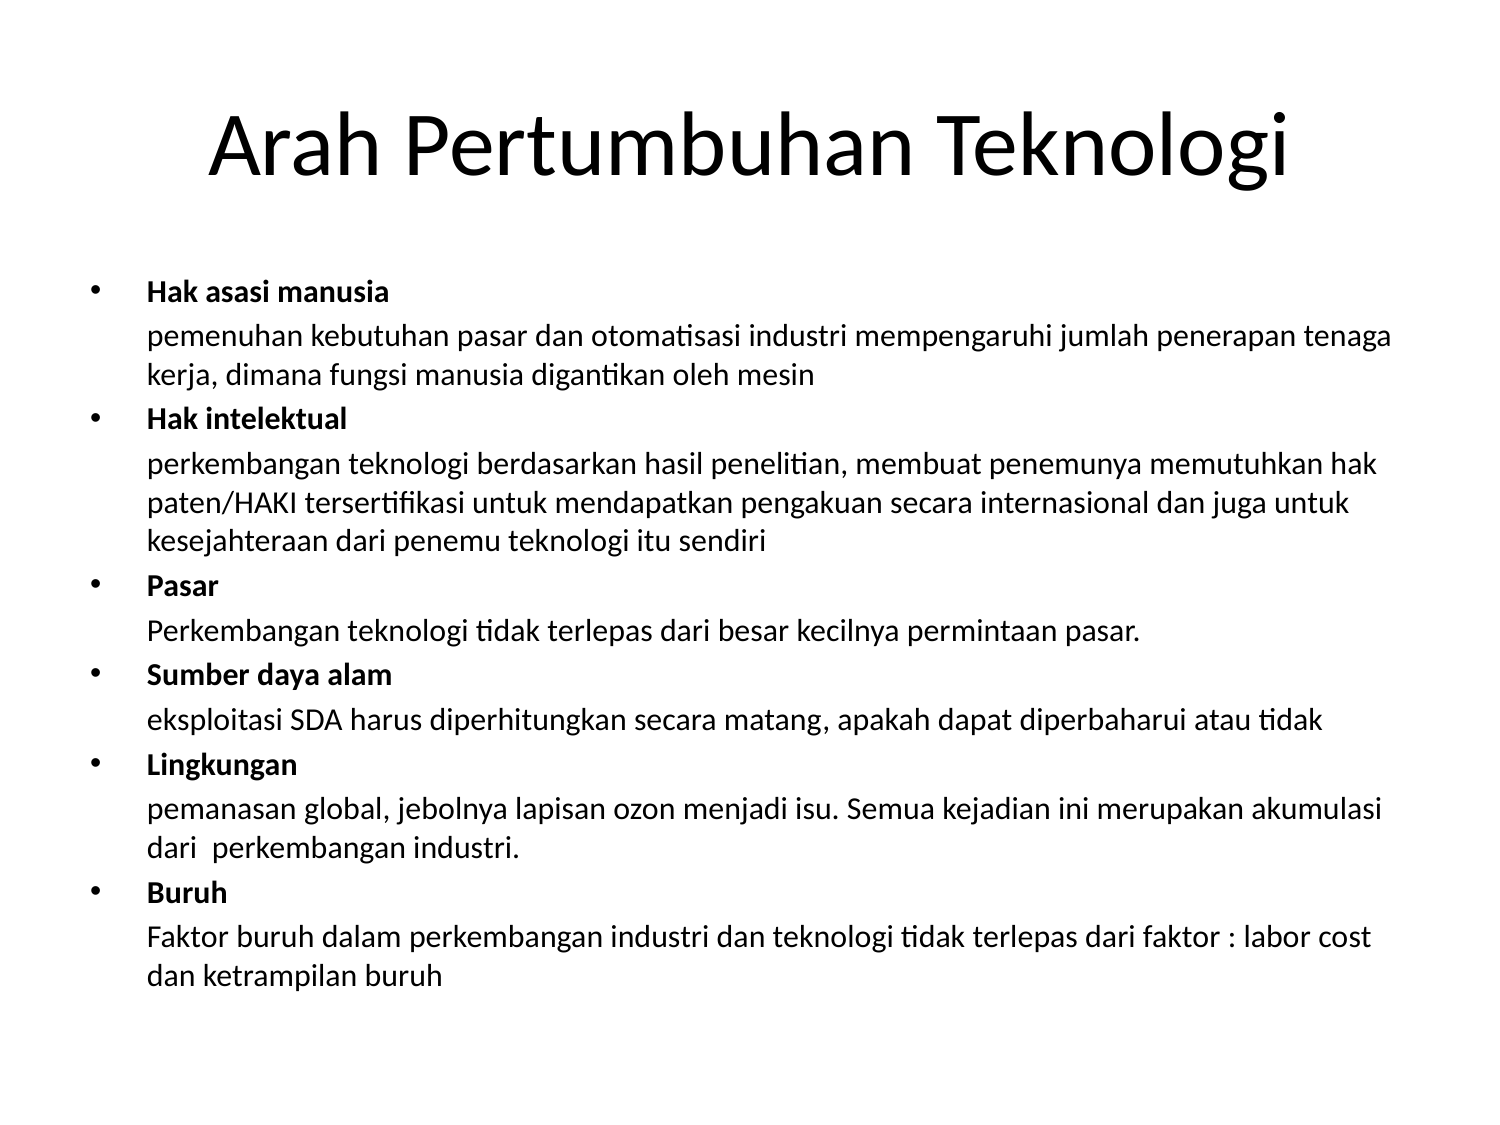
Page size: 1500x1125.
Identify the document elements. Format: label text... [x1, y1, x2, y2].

title Arah Pertumbuhan Teknologi [75, 45, 1425, 233]
list Hak asasi manusia pemenuhan kebutuhan pasar dan otomatisasi industri mempengaruhi jumlah penerapan tenaga kerja, dimana fungsi manusia digantikan oleh mesin Hak intelektual perkembangan teknologi berdasarkan hasil penelitian, membuat penemunya memutuhkan hak paten/HAKI tersertifikasi untuk mendapatkan pengakuan secara internasional dan juga untuk kesejahteraan dari penemu teknologi itu sendiri Pasar Perkembangan teknologi tidak terlepas dari besar kecilnya permintaan pasar. Sumber daya alam eksploitasi SDA harus diperhitungkan secara matang, apakah dapat diperbaharui atau tidak Lingkungan pemanasan global, jebolnya lapisan ozon menjadi isu. Semua kejadian ini merupakan akumulasi dari perkembangan industri. Buruh Faktor buruh dalam perkembangan industri dan teknologi tidak terlepas dari faktor : labor cost dan ketrampilan buruh [75, 262, 1425, 1005]
